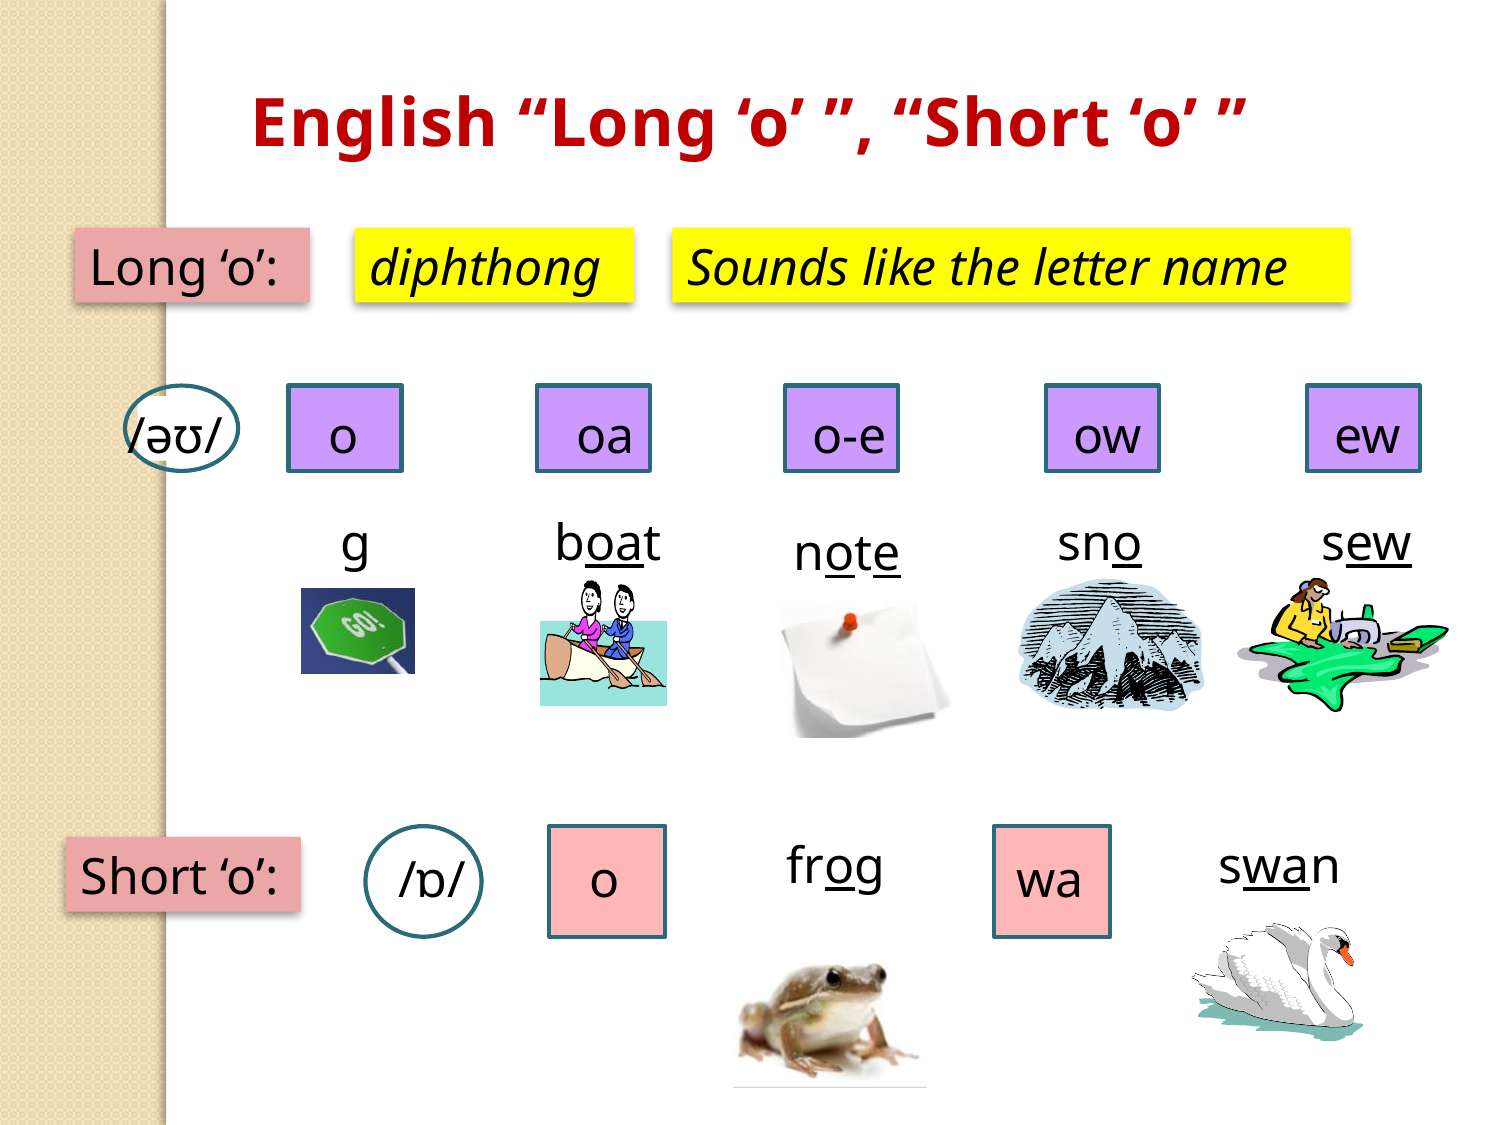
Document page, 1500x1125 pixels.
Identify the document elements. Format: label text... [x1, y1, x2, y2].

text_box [74, 227, 1351, 304]
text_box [365, 825, 1364, 1088]
text_box Short ‘o’: [65, 836, 301, 912]
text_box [112, 385, 1450, 738]
text_box English “Long ‘o’ ”, “Short ‘o’ ” [155, 52, 1344, 188]
